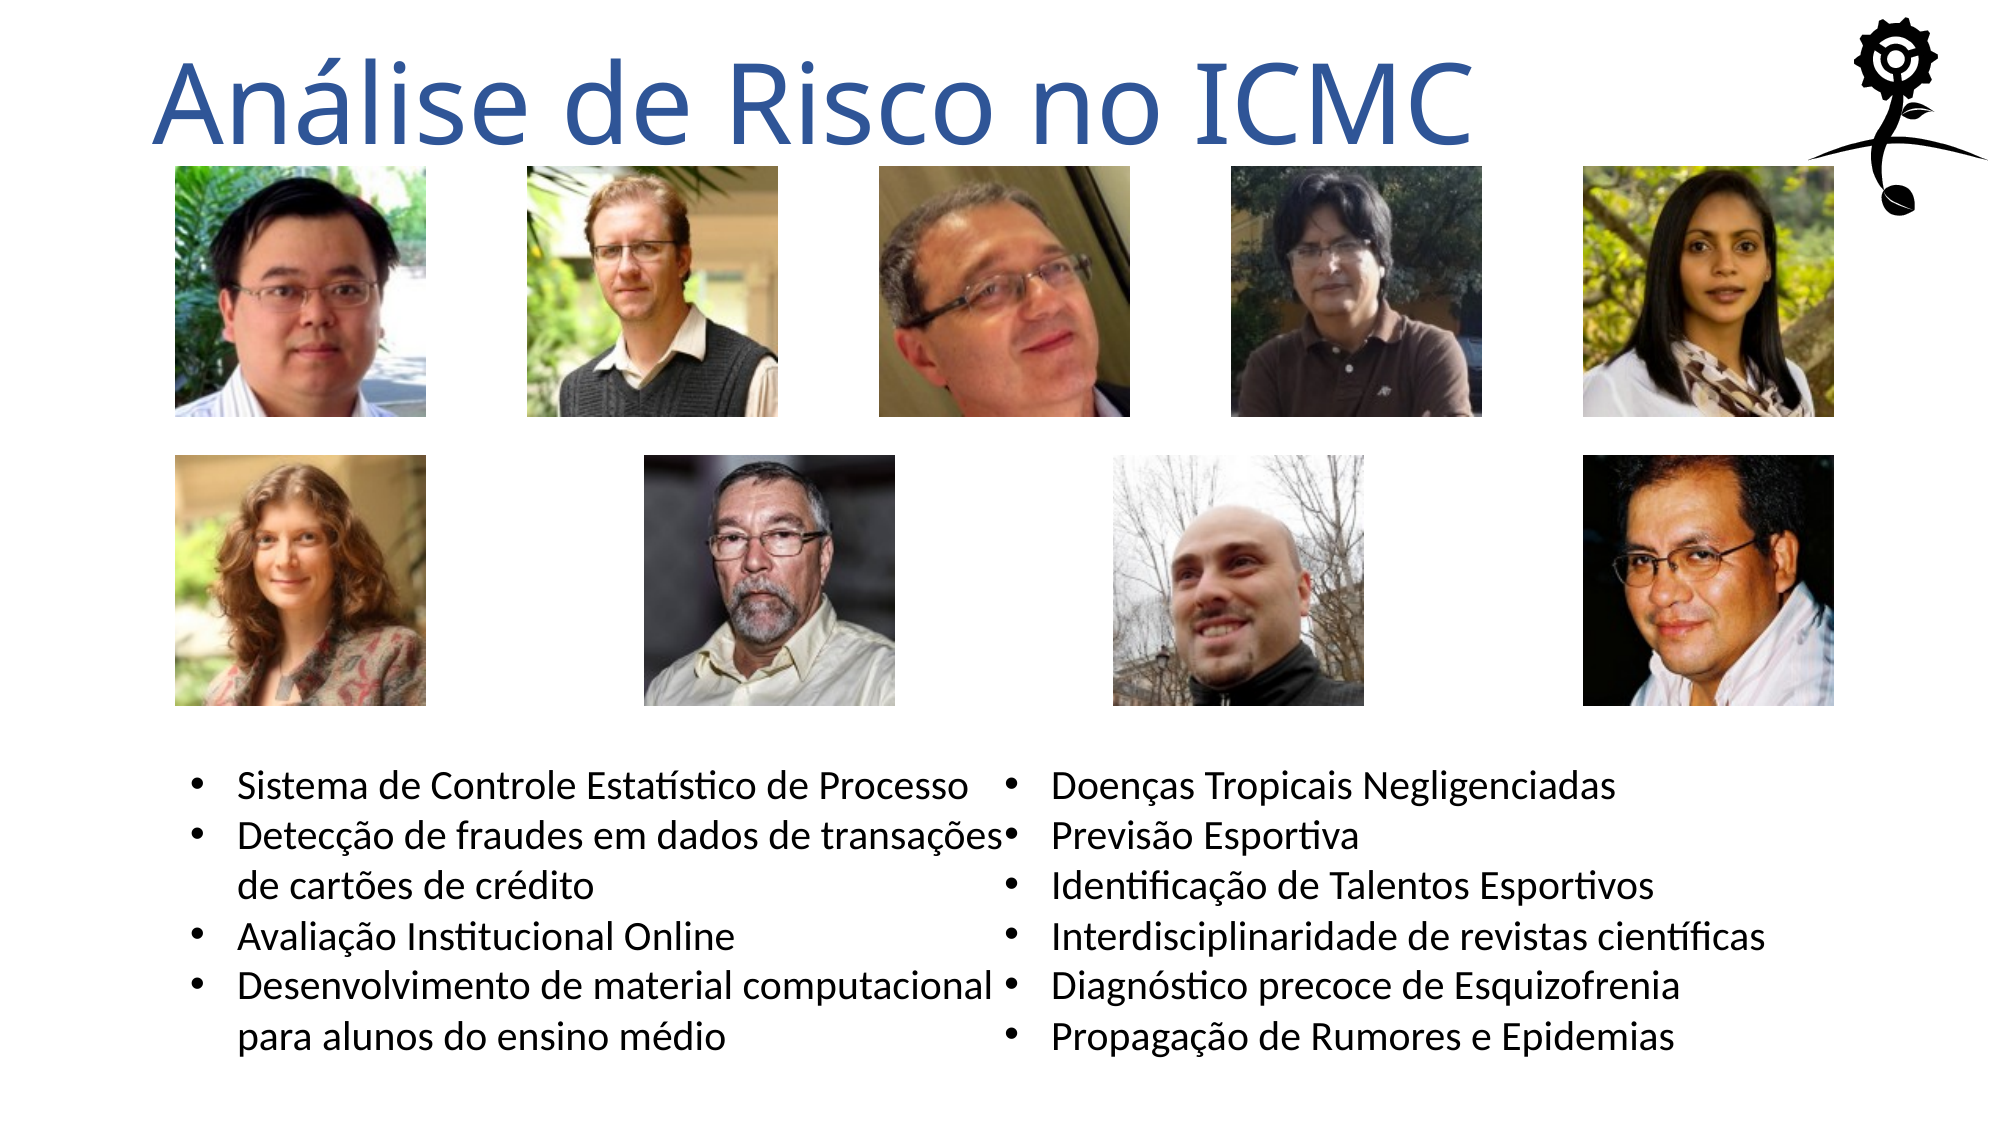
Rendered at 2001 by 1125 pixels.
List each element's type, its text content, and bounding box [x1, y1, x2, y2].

picture [879, 166, 1130, 417]
picture [1583, 455, 1834, 706]
text_box Sistema de Controle Estatístico de Processo Detecção de fraudes em dados de transações de cartões de crédito Avaliação Institucional Online Desenvolvimento de material computacional para alunos do ensino médio Doenças Tropicais Negligenciadas Previsão Esportiva Identificação de Talentos Esportivos Interdisciplinaridade de revistas científicas Diagnóstico precoce de Esquizofrenia Propagação de Rumores e Epidemias [175, 750, 1834, 1113]
picture [1583, 12, 1990, 417]
picture [644, 455, 895, 706]
picture [175, 455, 426, 706]
picture [175, 166, 426, 417]
picture [527, 166, 778, 417]
title Análise de Risco no ICMC [137, 0, 1786, 217]
picture [1231, 166, 1482, 417]
picture [1113, 455, 1364, 706]
